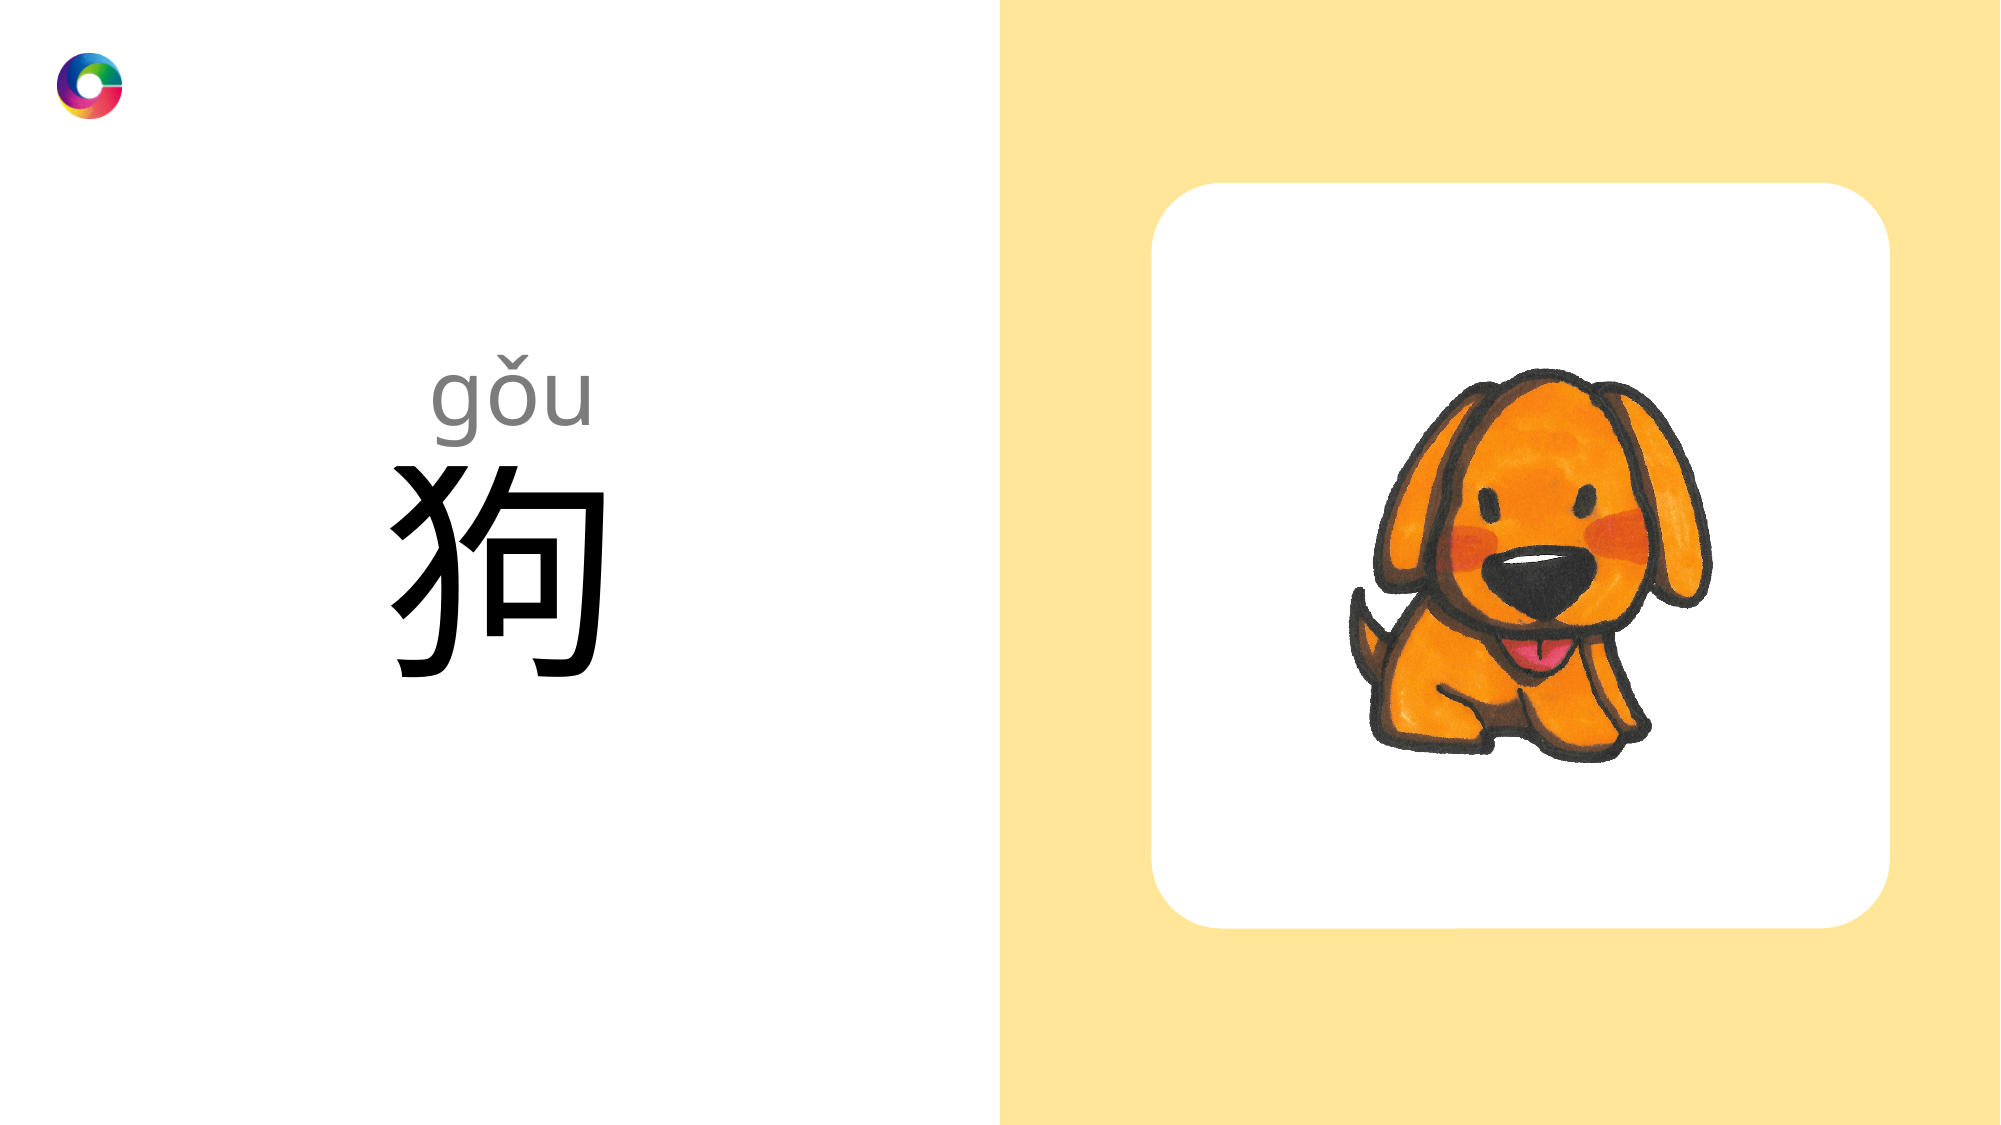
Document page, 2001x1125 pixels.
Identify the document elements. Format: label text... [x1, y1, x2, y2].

picture [1243, 306, 1811, 819]
picture [57, 53, 122, 119]
text_box ɡǒu [70, 310, 933, 467]
text_box 狗 [21, 411, 982, 714]
